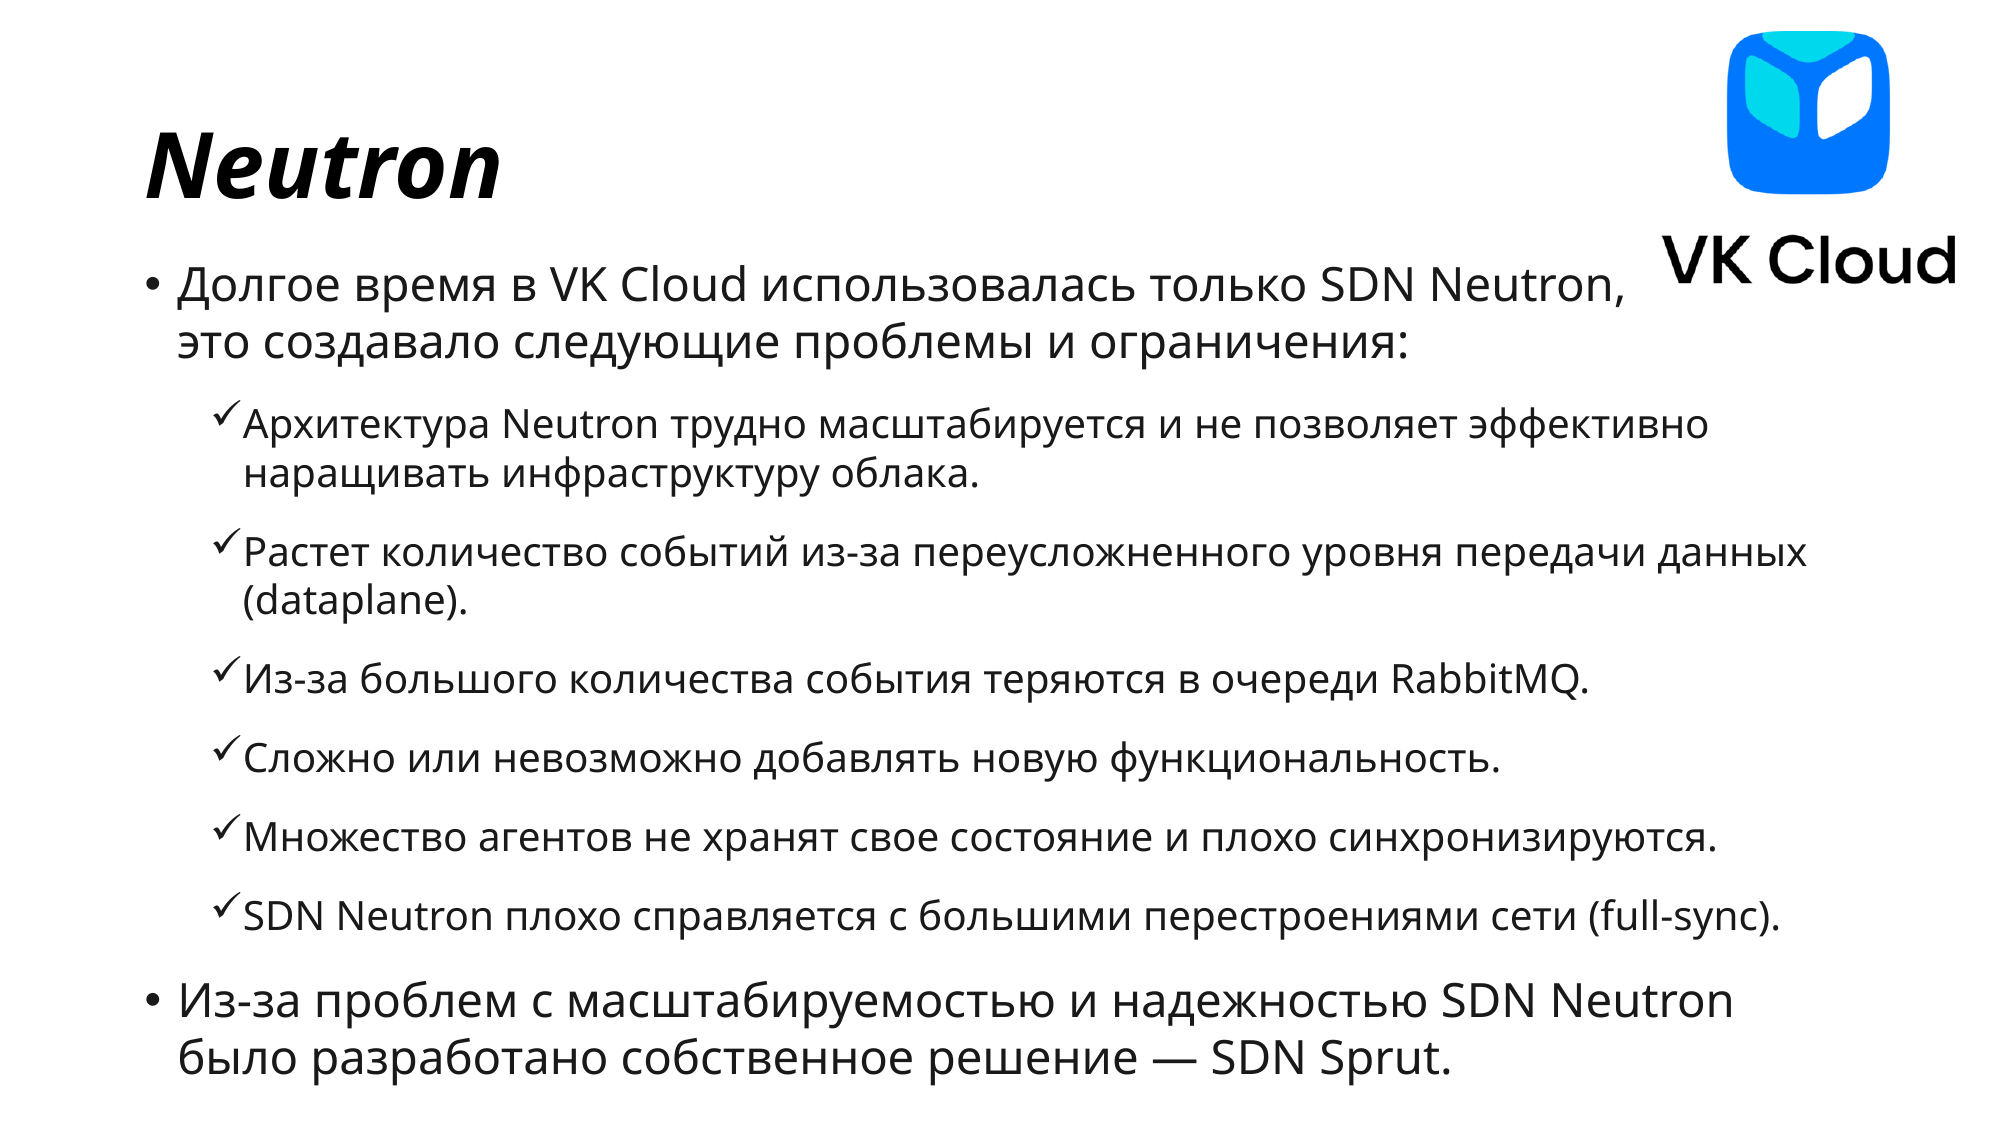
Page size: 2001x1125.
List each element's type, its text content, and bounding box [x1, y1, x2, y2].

list Долгое время в VK Cloud использовалась только SDN Neutron, это создавало следующие проблемы и ограничения: Архитектура Neutron трудно масштабируется и не позволяет эффективно наращивать инфраструктуру облака. Растет количество событий из-за переусложненного уровня передачи данных (dataplane). Из-за большого количества события теряются в очереди RabbitMQ. Сложно или невозможно добавлять новую функциональность. Множество агентов не хранят свое состояние и плохо синхронизируются. SDN Neutron плохо справляется с большими перестроениями сети (full-sync). Из-за проблем с масштабируемостью и надежностью SDN Neutron было разработано собственное решение — SDN Sprut. [129, 247, 1843, 1107]
title Neutron [129, 59, 1661, 247]
picture [1661, 31, 1955, 284]
